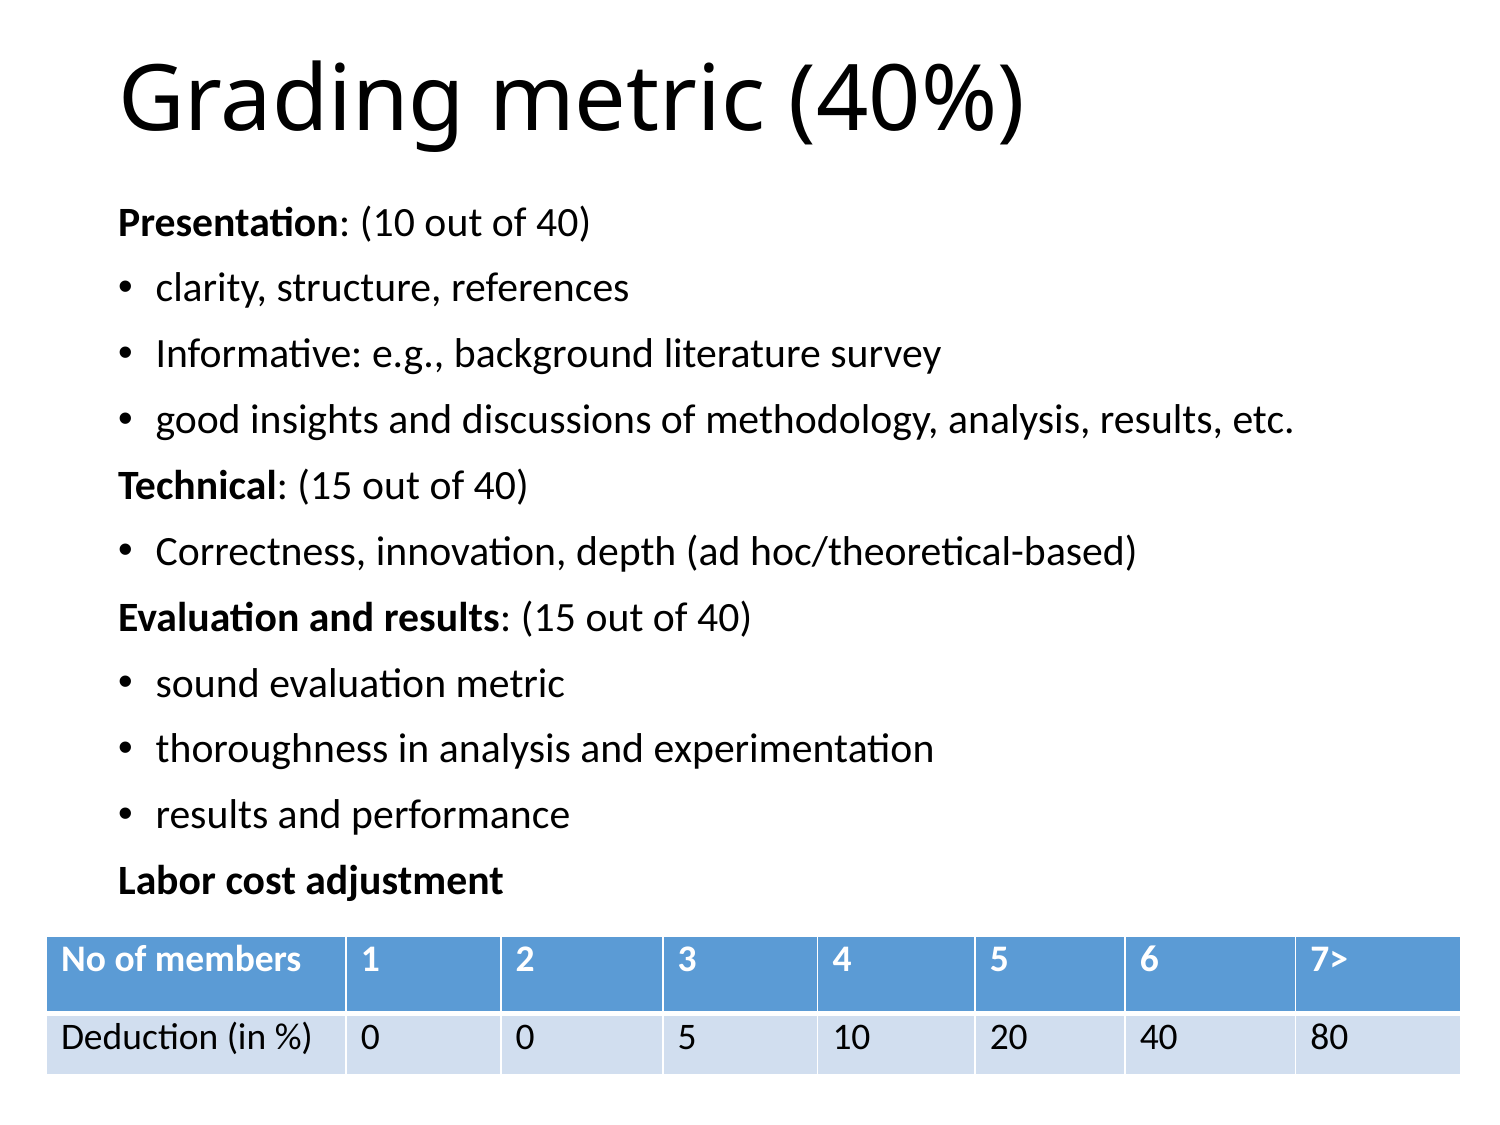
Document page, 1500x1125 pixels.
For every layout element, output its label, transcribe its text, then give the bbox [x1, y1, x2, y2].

table_header 5 [976, 937, 1124, 1011]
table_cell 80 [1296, 1016, 1460, 1074]
table_cell 20 [976, 1016, 1124, 1074]
table_header No of members [47, 937, 345, 1011]
table_cell 0 [502, 1016, 662, 1074]
table_cell 0 [347, 1016, 500, 1074]
table_cell 40 [1126, 1016, 1295, 1074]
table_header 4 [818, 937, 974, 1011]
table_header 1 [347, 937, 500, 1011]
title Grading metric (40%) [103, 0, 1397, 192]
table_cell 10 [818, 1016, 974, 1074]
list Presentation: (10 out of 40) clarity, structure, references Informative: e.g., background literature survey good insights and discussions of methodology, analysis, results, etc. Technical: (15 out of 40) Correctness, innovation, depth (ad hoc/theoretical-based) Evaluation and results: (15 out of 40) sound evaluation metric thoroughness in analysis and experimentation results and performance Labor cost adjustment [103, 192, 1397, 929]
table_cell Deduction (in %) [47, 1016, 345, 1074]
table_header 6 [1126, 937, 1295, 1011]
table_header 3 [664, 937, 817, 1011]
table_header 2 [502, 937, 662, 1011]
table_cell 5 [664, 1016, 817, 1074]
table_header 7> [1296, 937, 1460, 1011]
